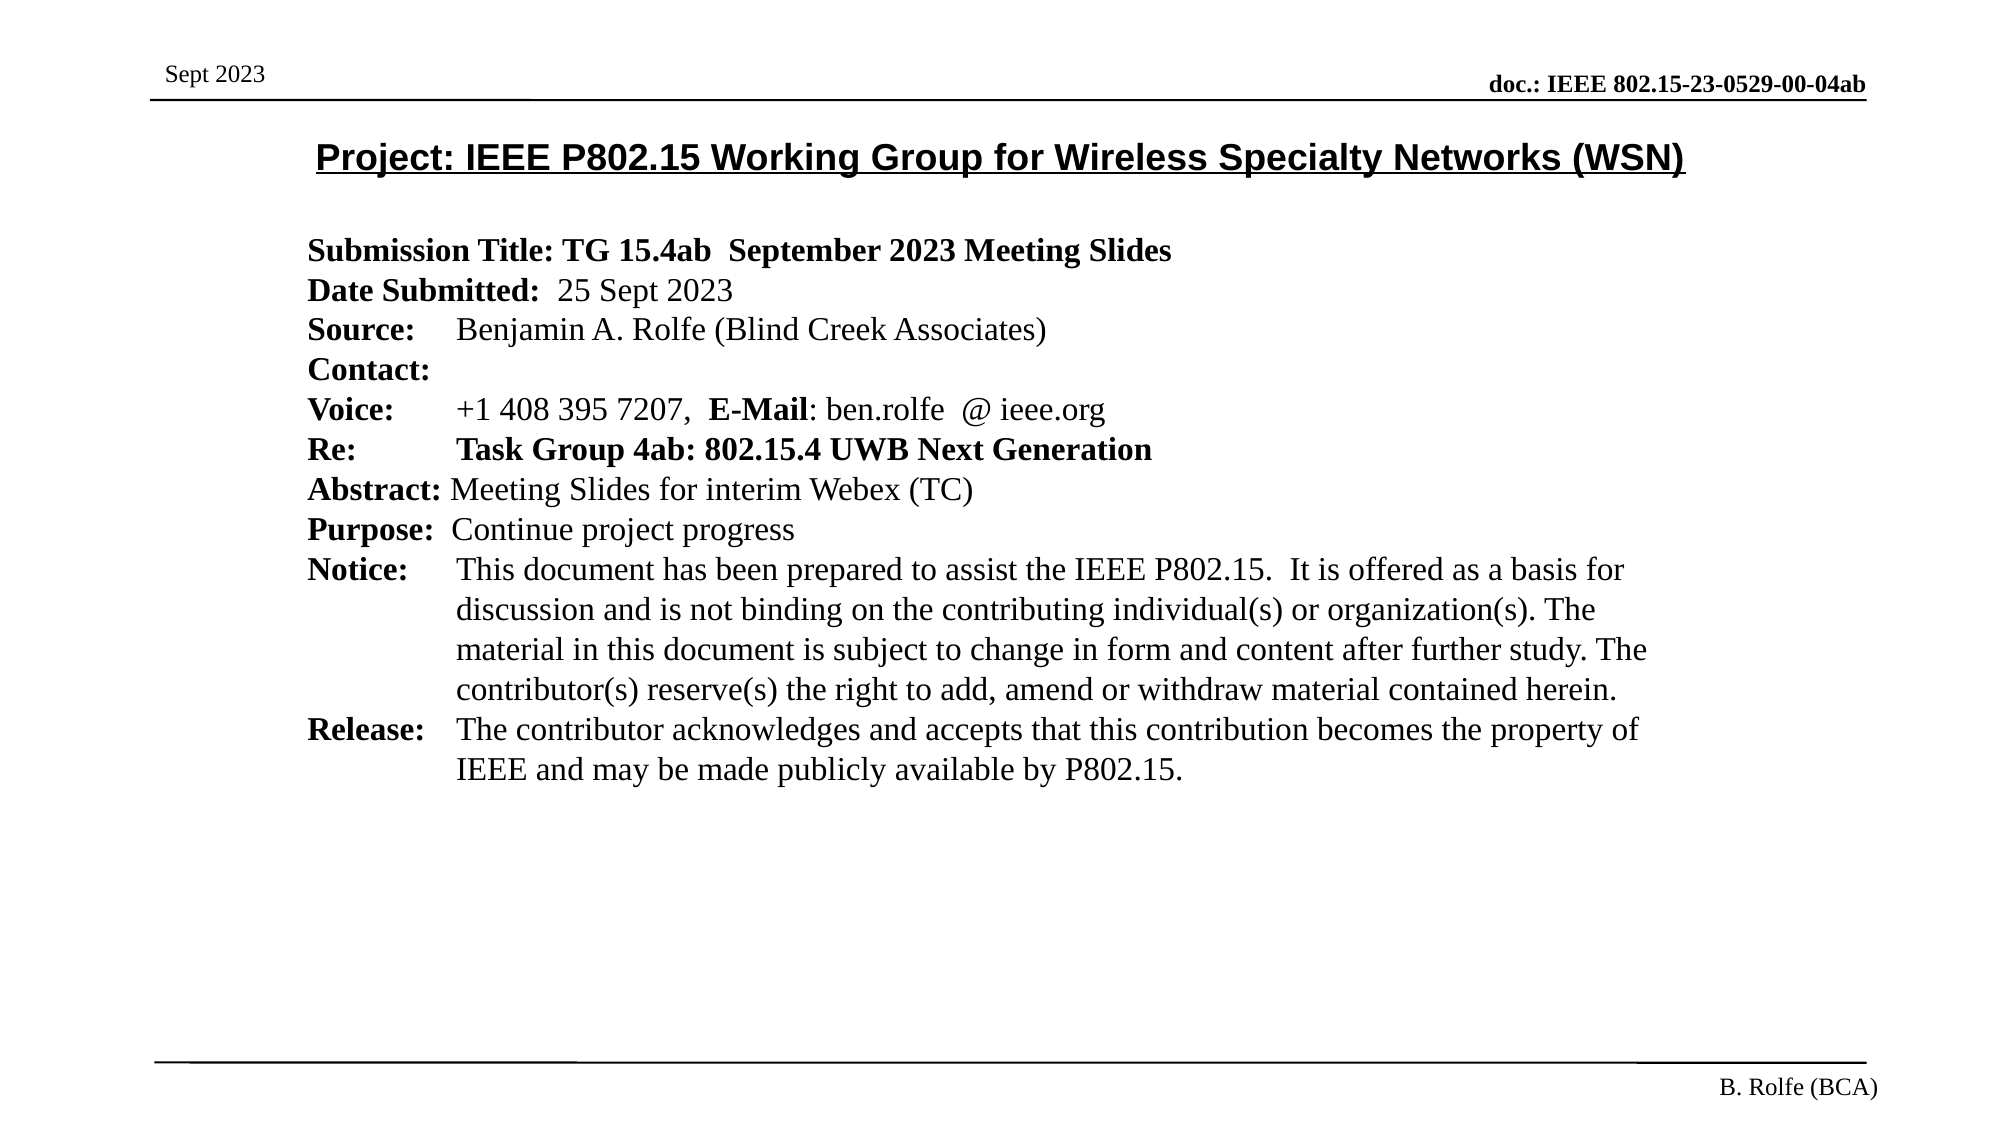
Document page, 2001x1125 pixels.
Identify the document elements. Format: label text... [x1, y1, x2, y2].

text_box Project: IEEE P802.15 Working Group for Wireless Specialty Networks (WSN) Submission Title: TG 15.4ab September 2023 Meeting Slides Date Submitted: 25 Sept 2023 Source: Benjamin A. Rolfe (Blind Creek Associates) Contact: Voice: +1 408 395 7207, E-Mail: ben.rolfe @ ieee.org Re: Task Group 4ab: 802.15.4 UWB Next Generation Abstract: Meeting Slides for interim Webex (TC) Purpose: Continue project progress Notice: This document has been prepared to assist the IEEE P802.15. It is offered as a basis for discussion and is not binding on the contributing individual(s) or organization(s). The material in this document is subject to change in form and content after further study. The contributor(s) reserve(s) the right to add, amend or withdraw material contained herein. Release: The contributor acknowledges and accepts that this contribution becomes the property of IEEE and may be made publicly available by P802.15. [291, 125, 1709, 795]
